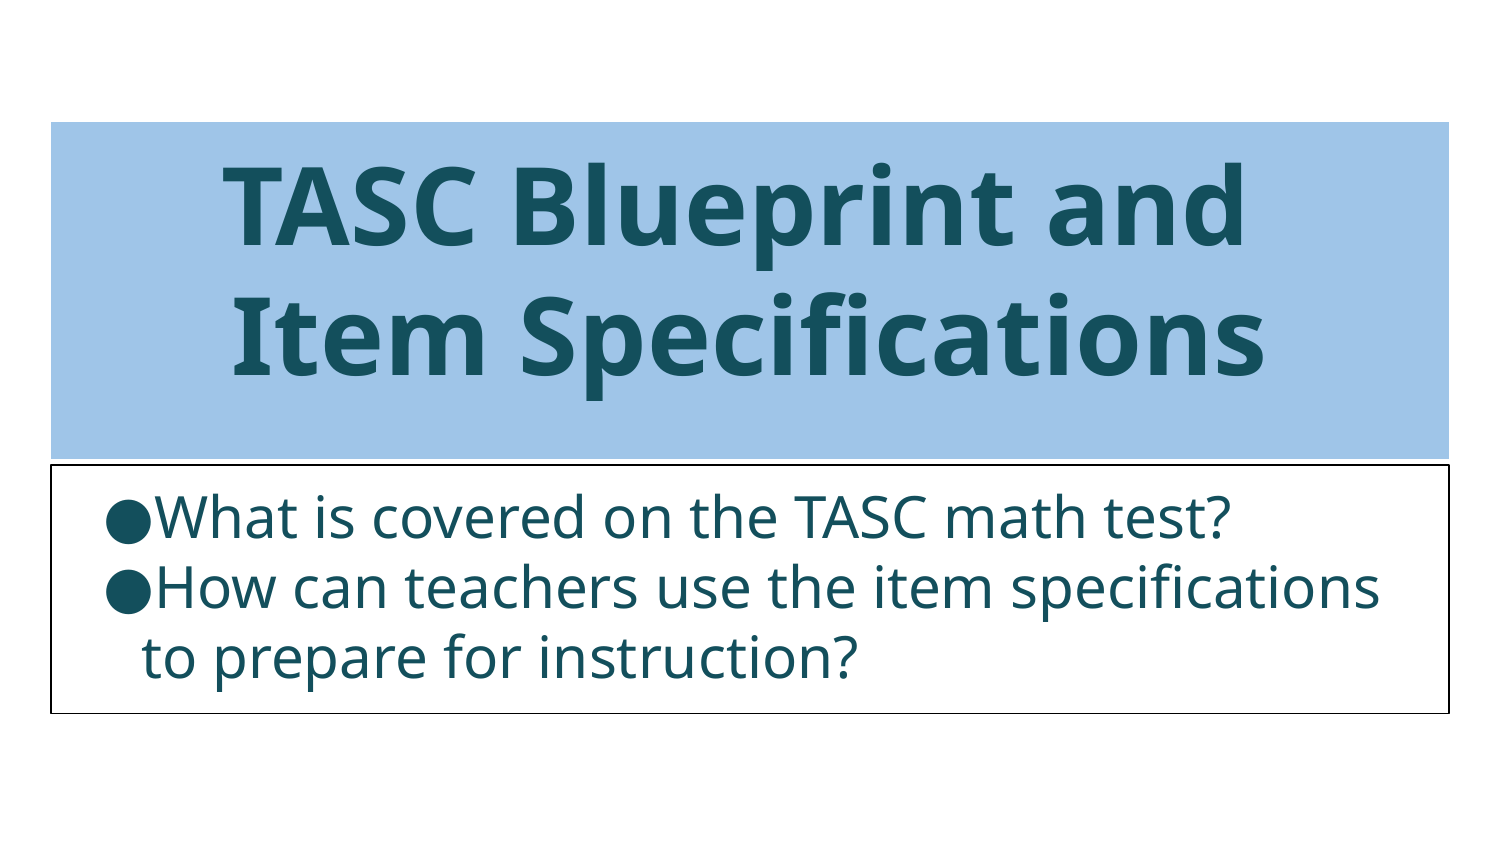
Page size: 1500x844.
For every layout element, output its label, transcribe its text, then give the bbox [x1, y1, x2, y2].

subtitle What is covered on the TASC math test? How can teachers use the item specifications to prepare for instruction? [51, 464, 1449, 714]
title TASC Blueprint and Item Specifications [51, 122, 1449, 459]
